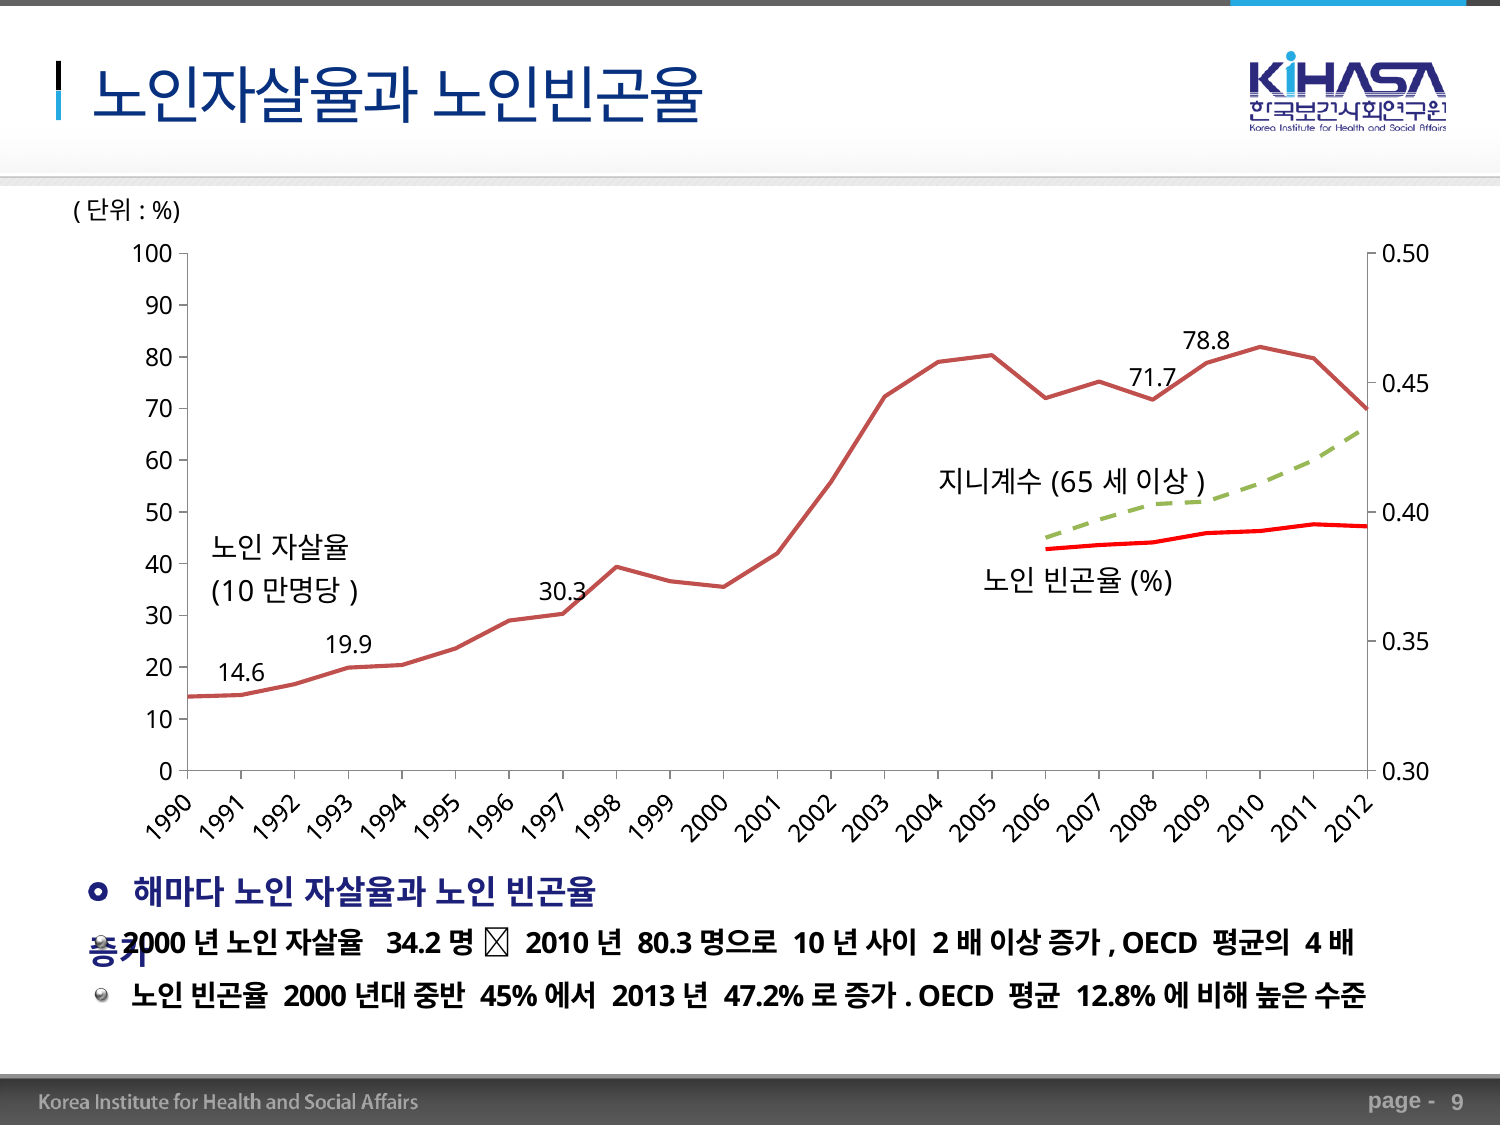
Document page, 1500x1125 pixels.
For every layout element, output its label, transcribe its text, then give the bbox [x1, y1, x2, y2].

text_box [52, 843, 1463, 1037]
chart [70, 105, 1430, 843]
slide_number 9 [1407, 1071, 1479, 1125]
text_box (단위: %) [58, 187, 65, 233]
title 노인자살율과 노인빈곤율 [76, 48, 1234, 103]
picture [0, 0, 1500, 1125]
